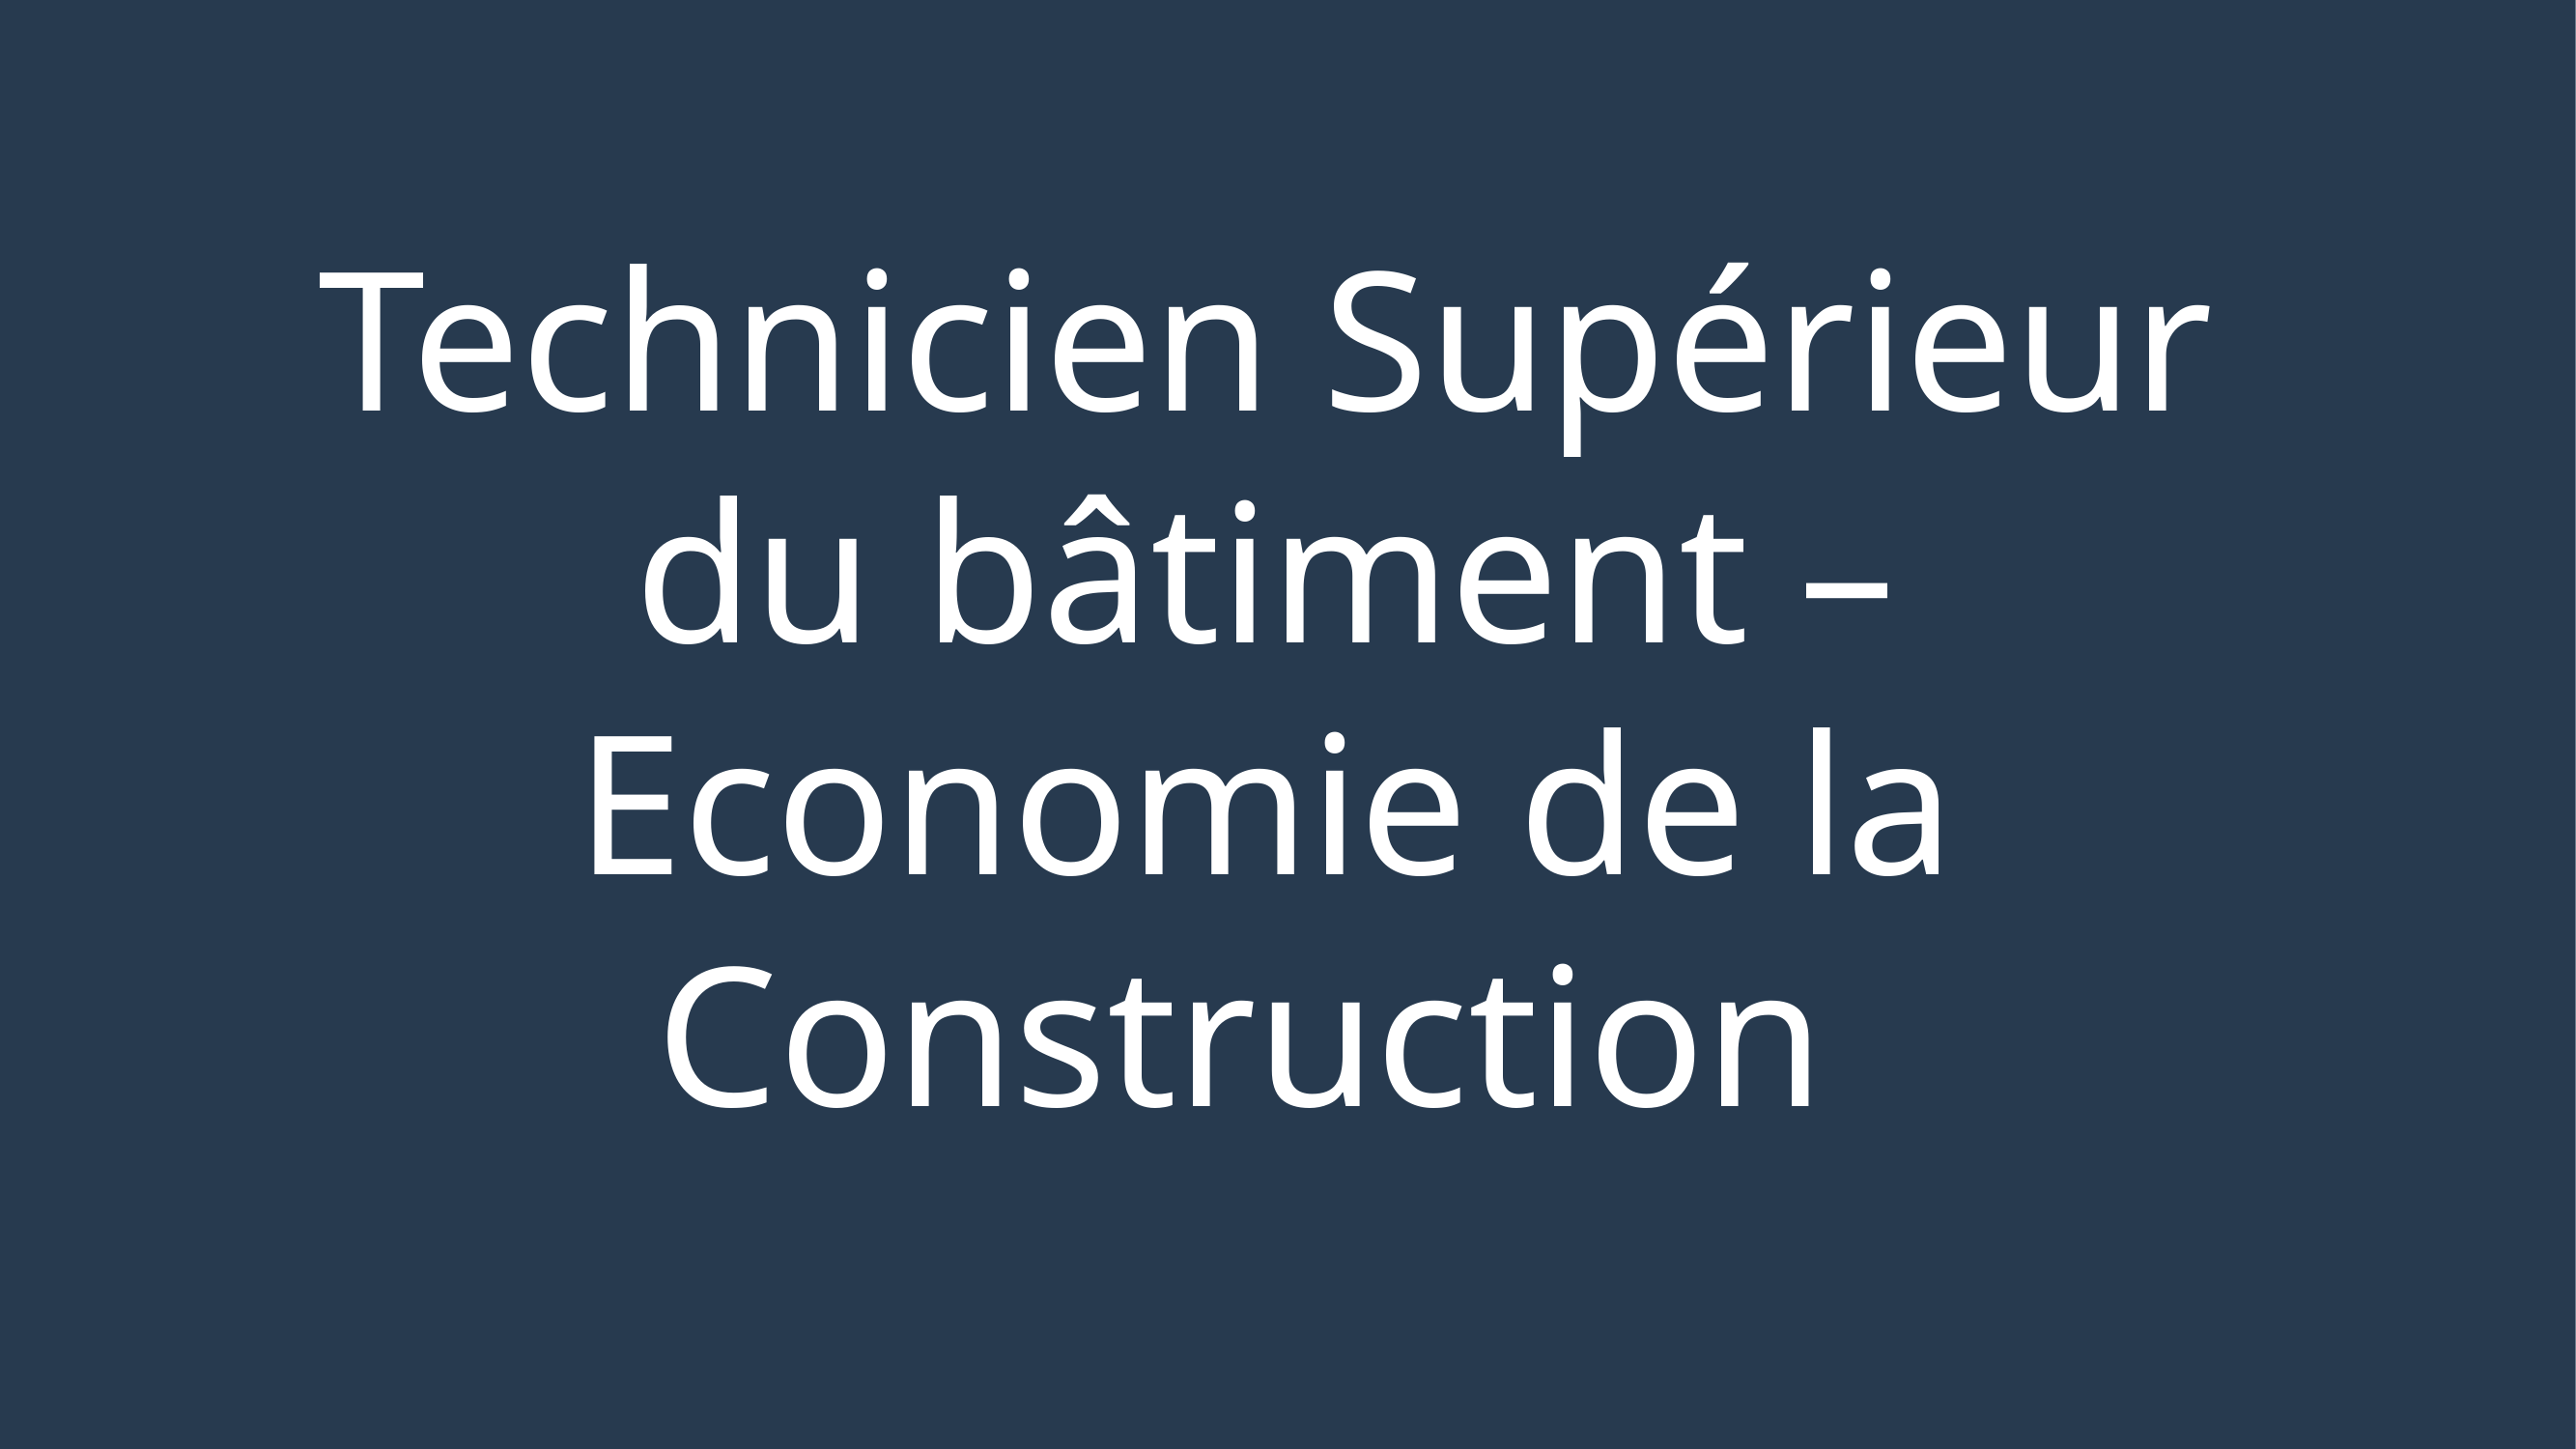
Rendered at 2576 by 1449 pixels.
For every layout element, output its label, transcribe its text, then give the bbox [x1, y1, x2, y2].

title Technicien Supérieur du bâtiment – Economie de la Construction [309, 217, 2222, 1388]
